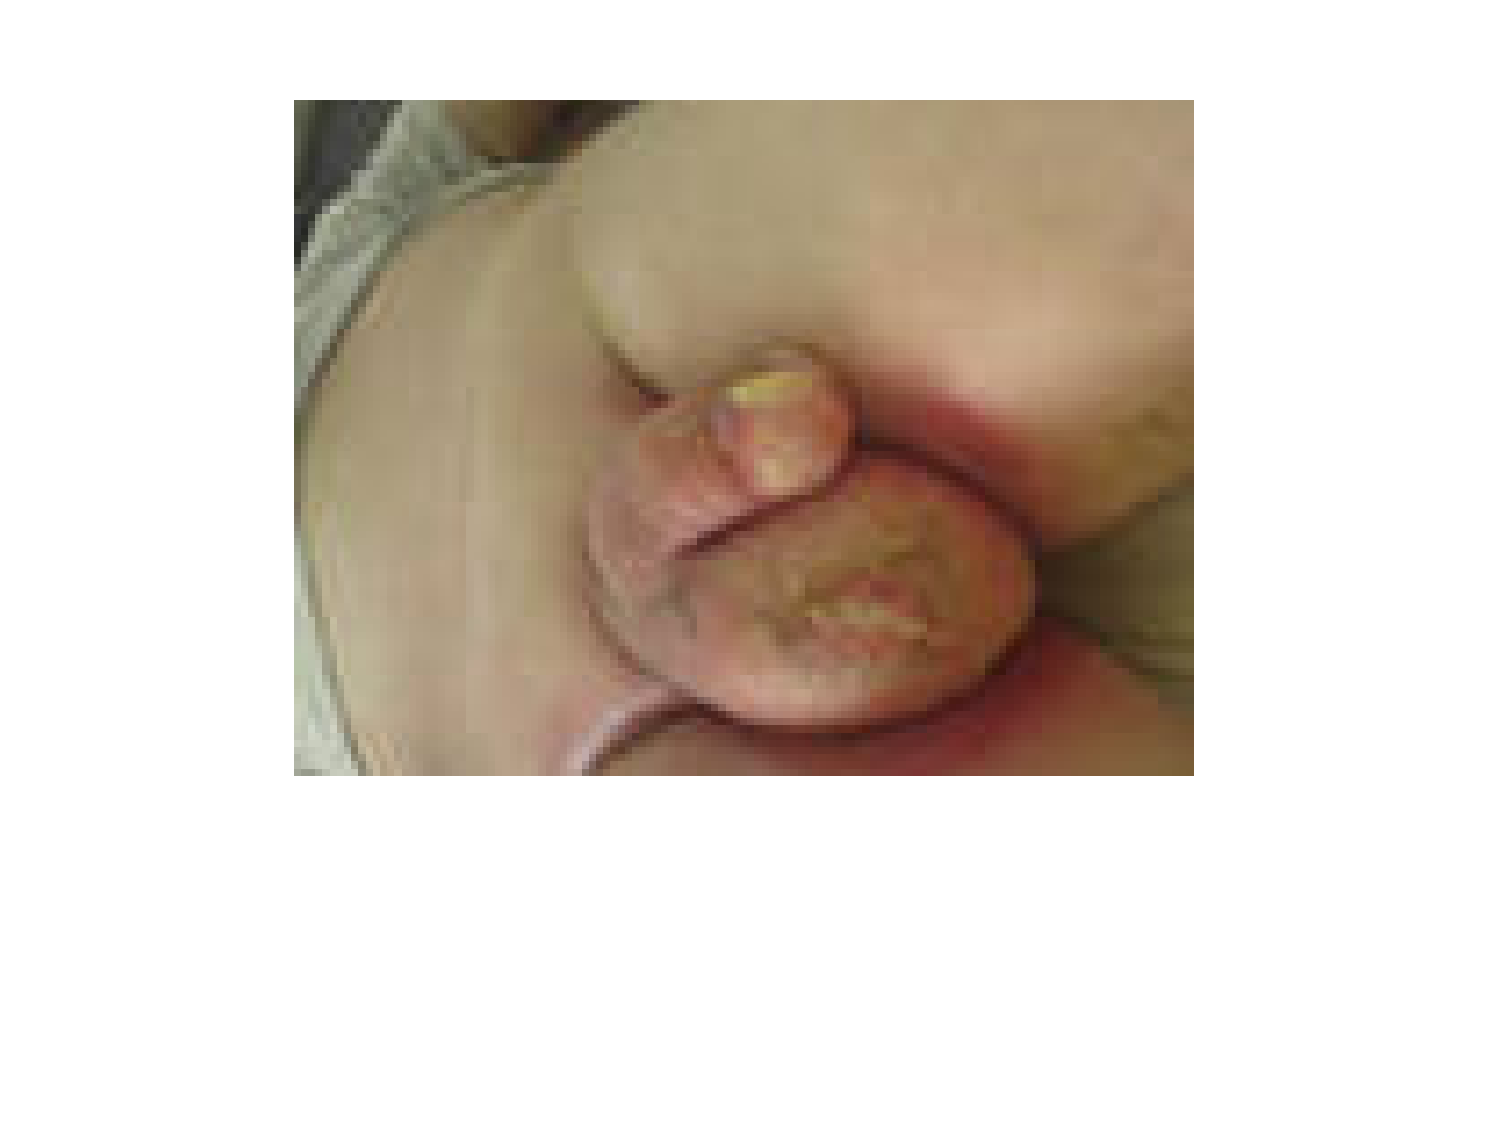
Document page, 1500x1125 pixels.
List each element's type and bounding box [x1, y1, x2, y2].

picture [293, 100, 1195, 776]
